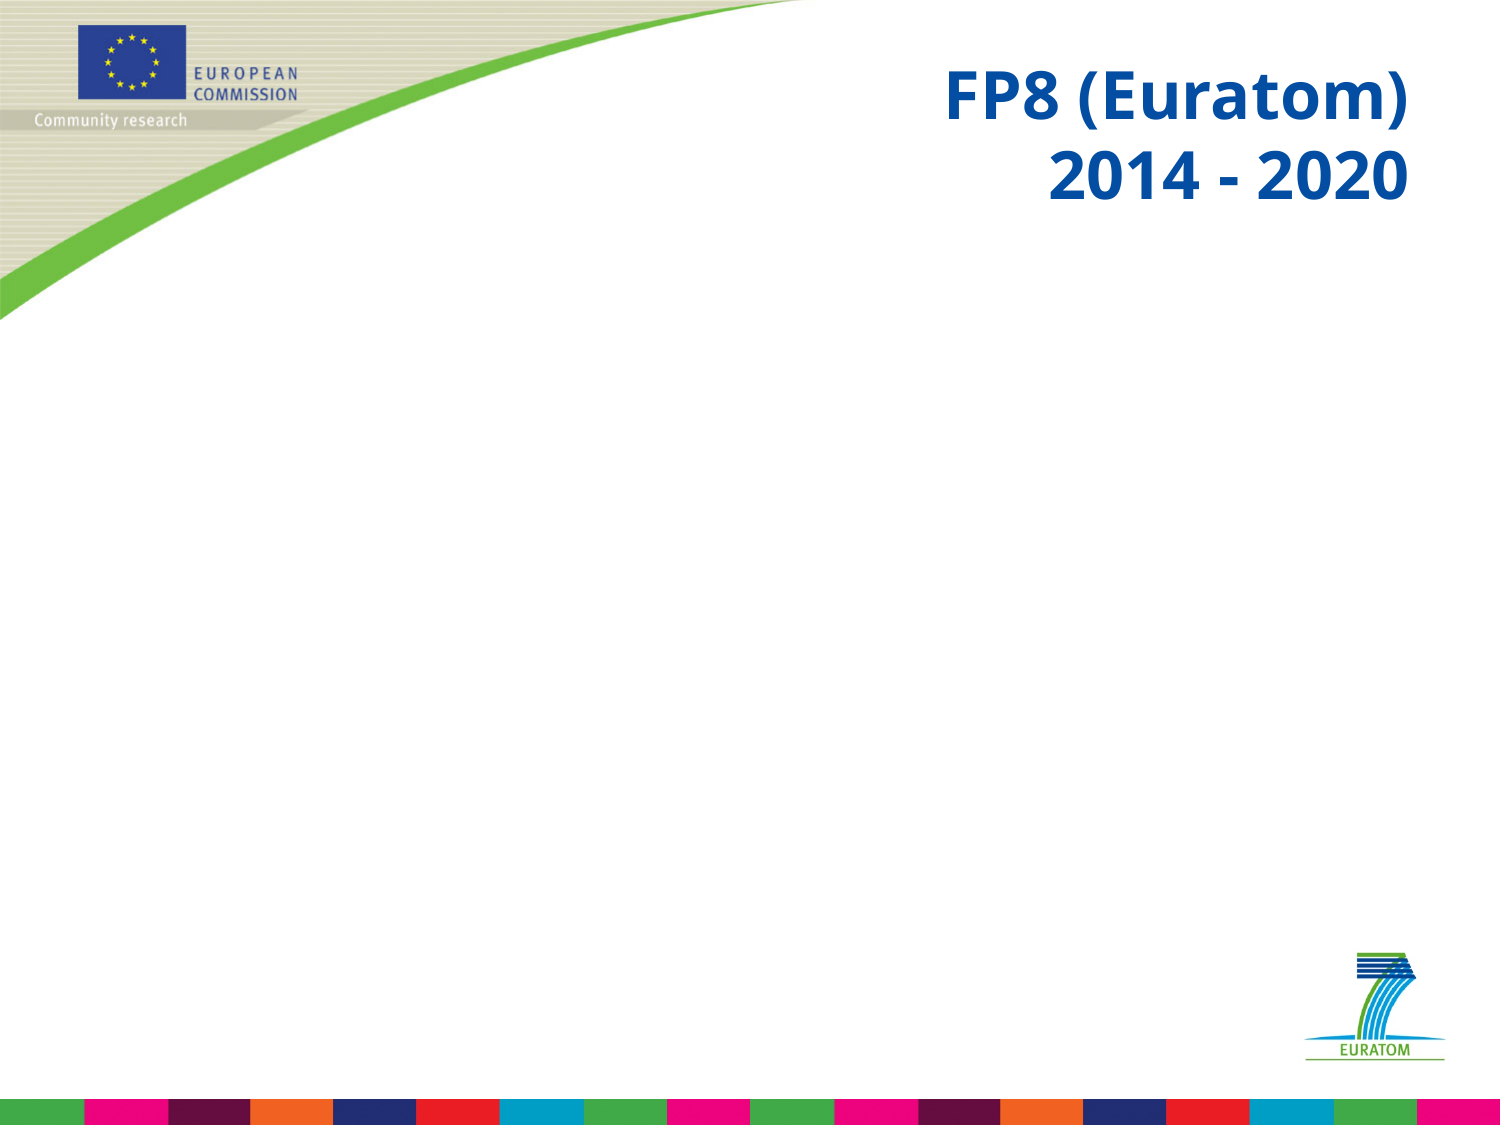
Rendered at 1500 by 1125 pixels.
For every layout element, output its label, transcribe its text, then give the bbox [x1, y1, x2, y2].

picture [1334, 1099, 1500, 1125]
picture [0, 0, 828, 336]
picture [584, 1099, 1249, 1125]
picture [0, 1099, 499, 1125]
picture [1298, 944, 1451, 1069]
title FP8 (Euratom) 2014 - 2020 [75, 45, 1425, 233]
